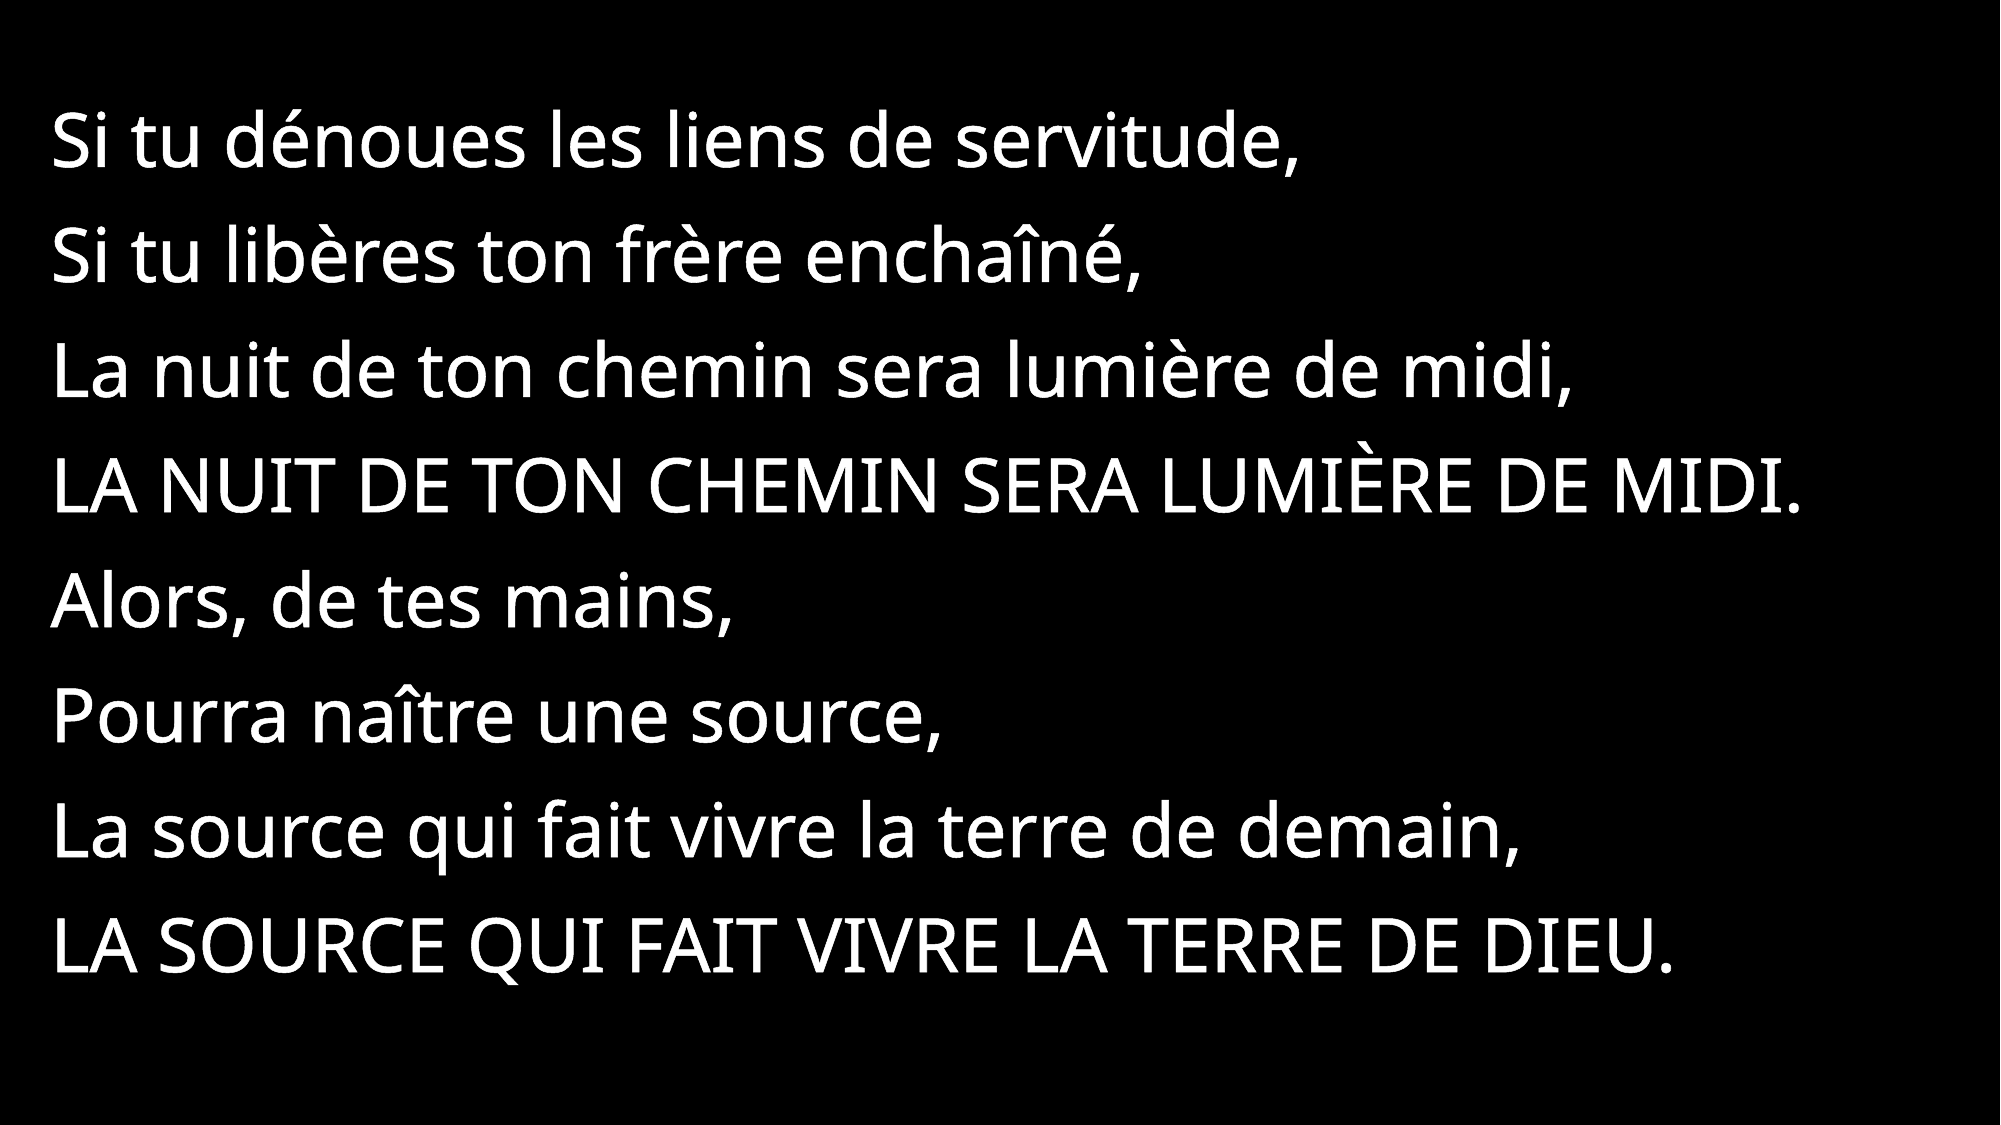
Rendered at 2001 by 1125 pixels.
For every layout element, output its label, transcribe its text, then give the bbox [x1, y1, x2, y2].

text_box Si tu dénoues les liens de servitude, Si tu libères ton frère enchaîné, La nuit de ton chemin sera lumière de midi, La nuit de ton chemin sera lumière de midi. Alors, de tes mains, Pourra naître une source, La source qui fait vivre la terre de demain, La source qui fait vivre la terre de Dieu. [35, 84, 2000, 995]
